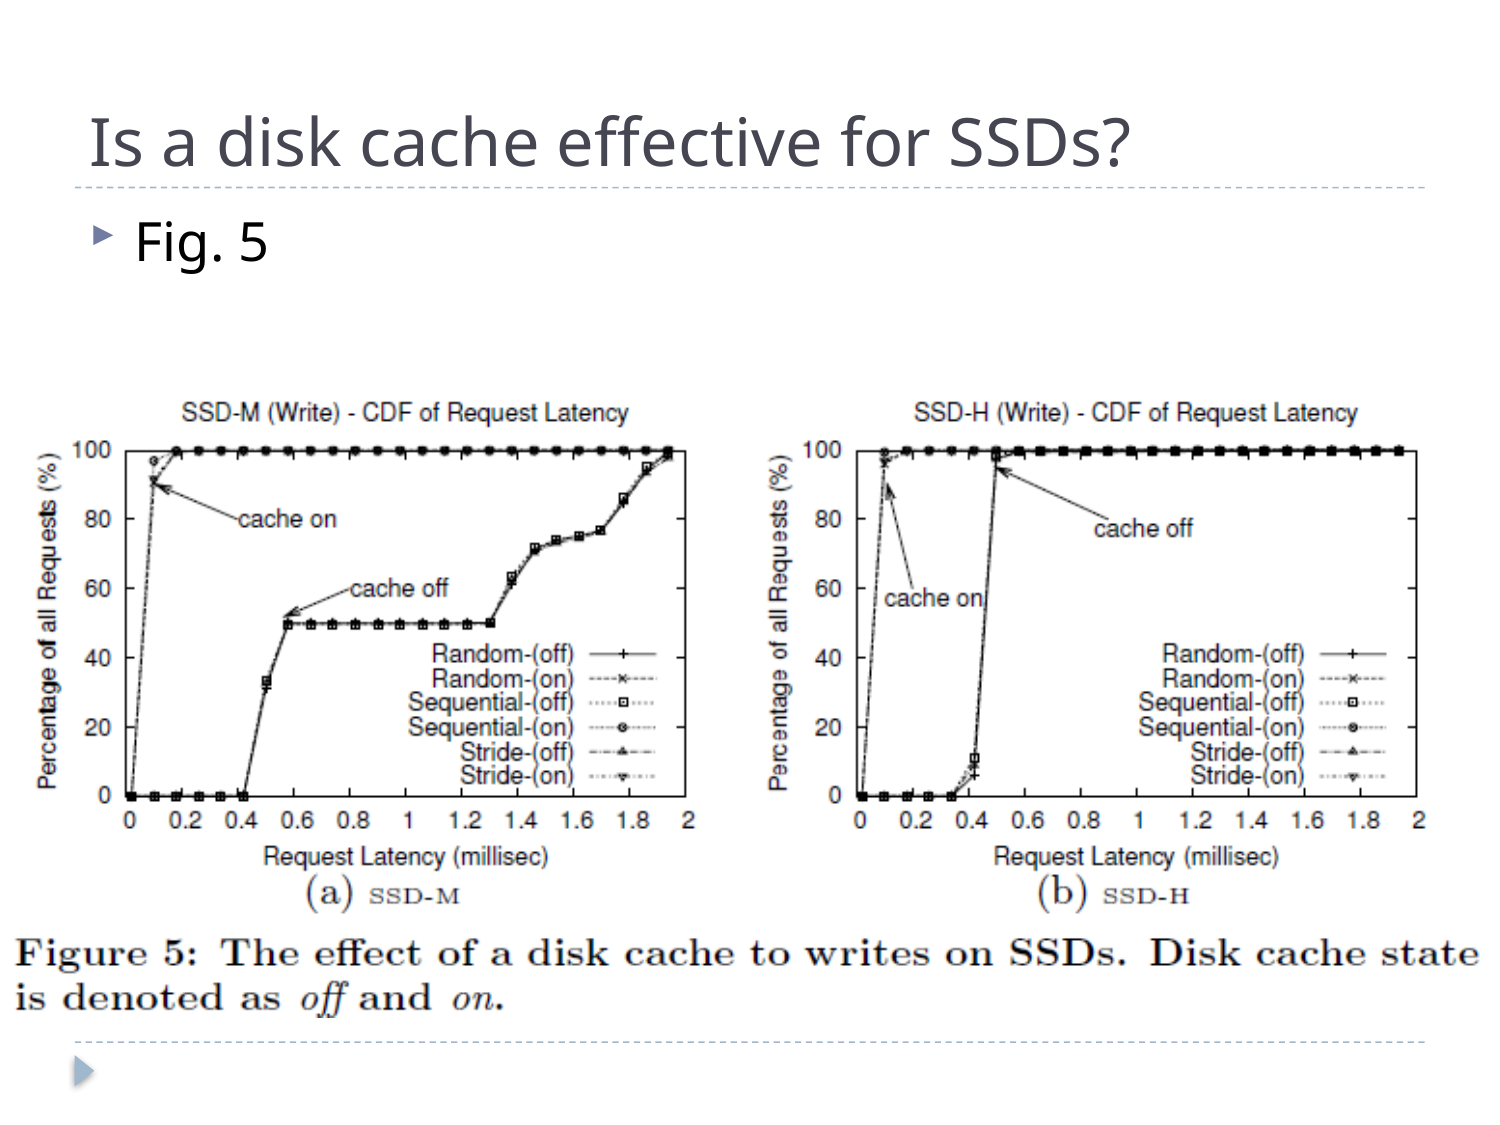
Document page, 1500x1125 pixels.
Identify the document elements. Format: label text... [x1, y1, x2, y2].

title Is a disk cache effective for SSDs? [75, 24, 1425, 188]
list Fig. 5 [75, 200, 1425, 387]
picture [0, 387, 1495, 1019]
